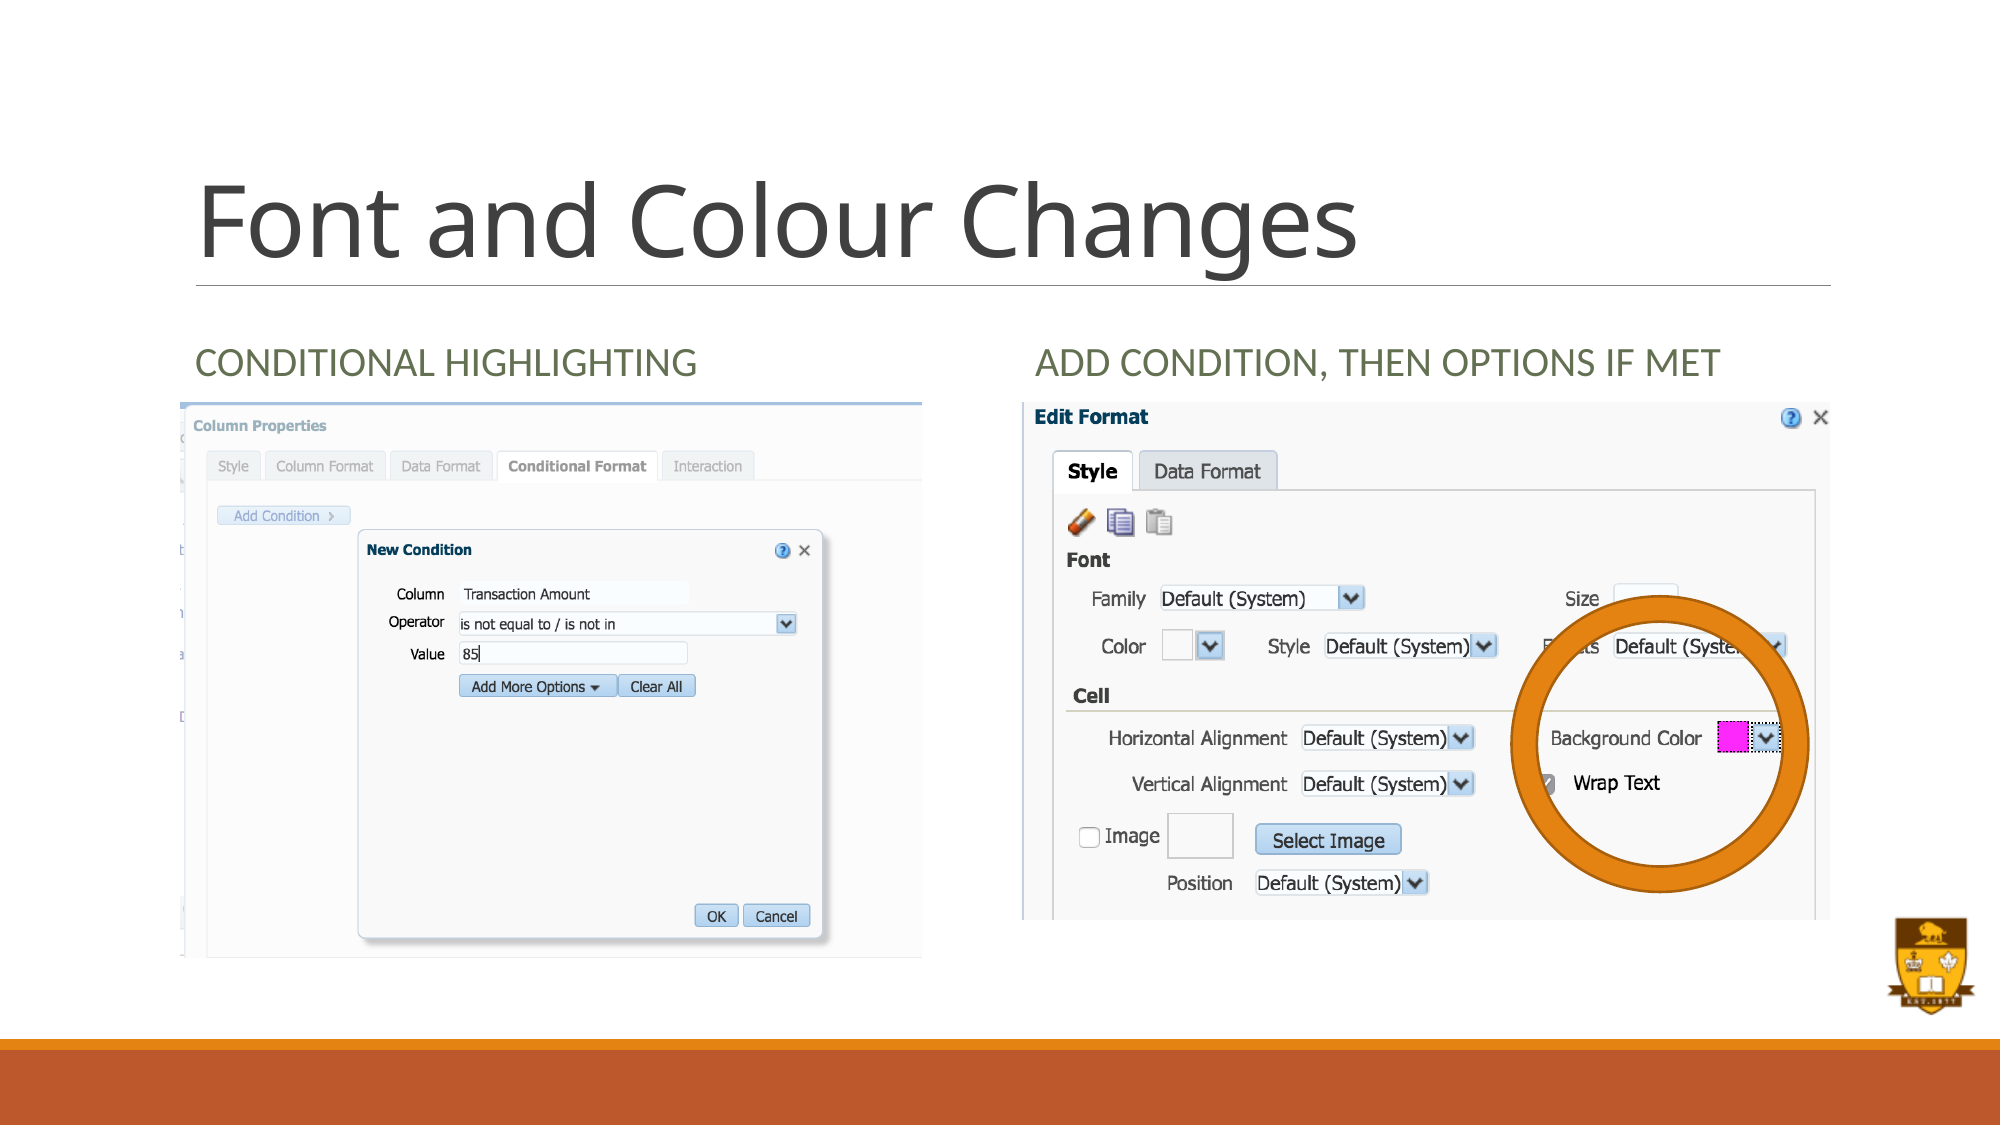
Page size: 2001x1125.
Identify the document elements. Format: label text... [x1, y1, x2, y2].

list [179, 402, 922, 958]
title Font and Colour Changes [180, 47, 1830, 285]
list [1019, 402, 1831, 921]
list Conditional Highlighting [180, 302, 990, 424]
picture [1875, 900, 1984, 1026]
list Add condition, then options if met [1020, 302, 1830, 401]
